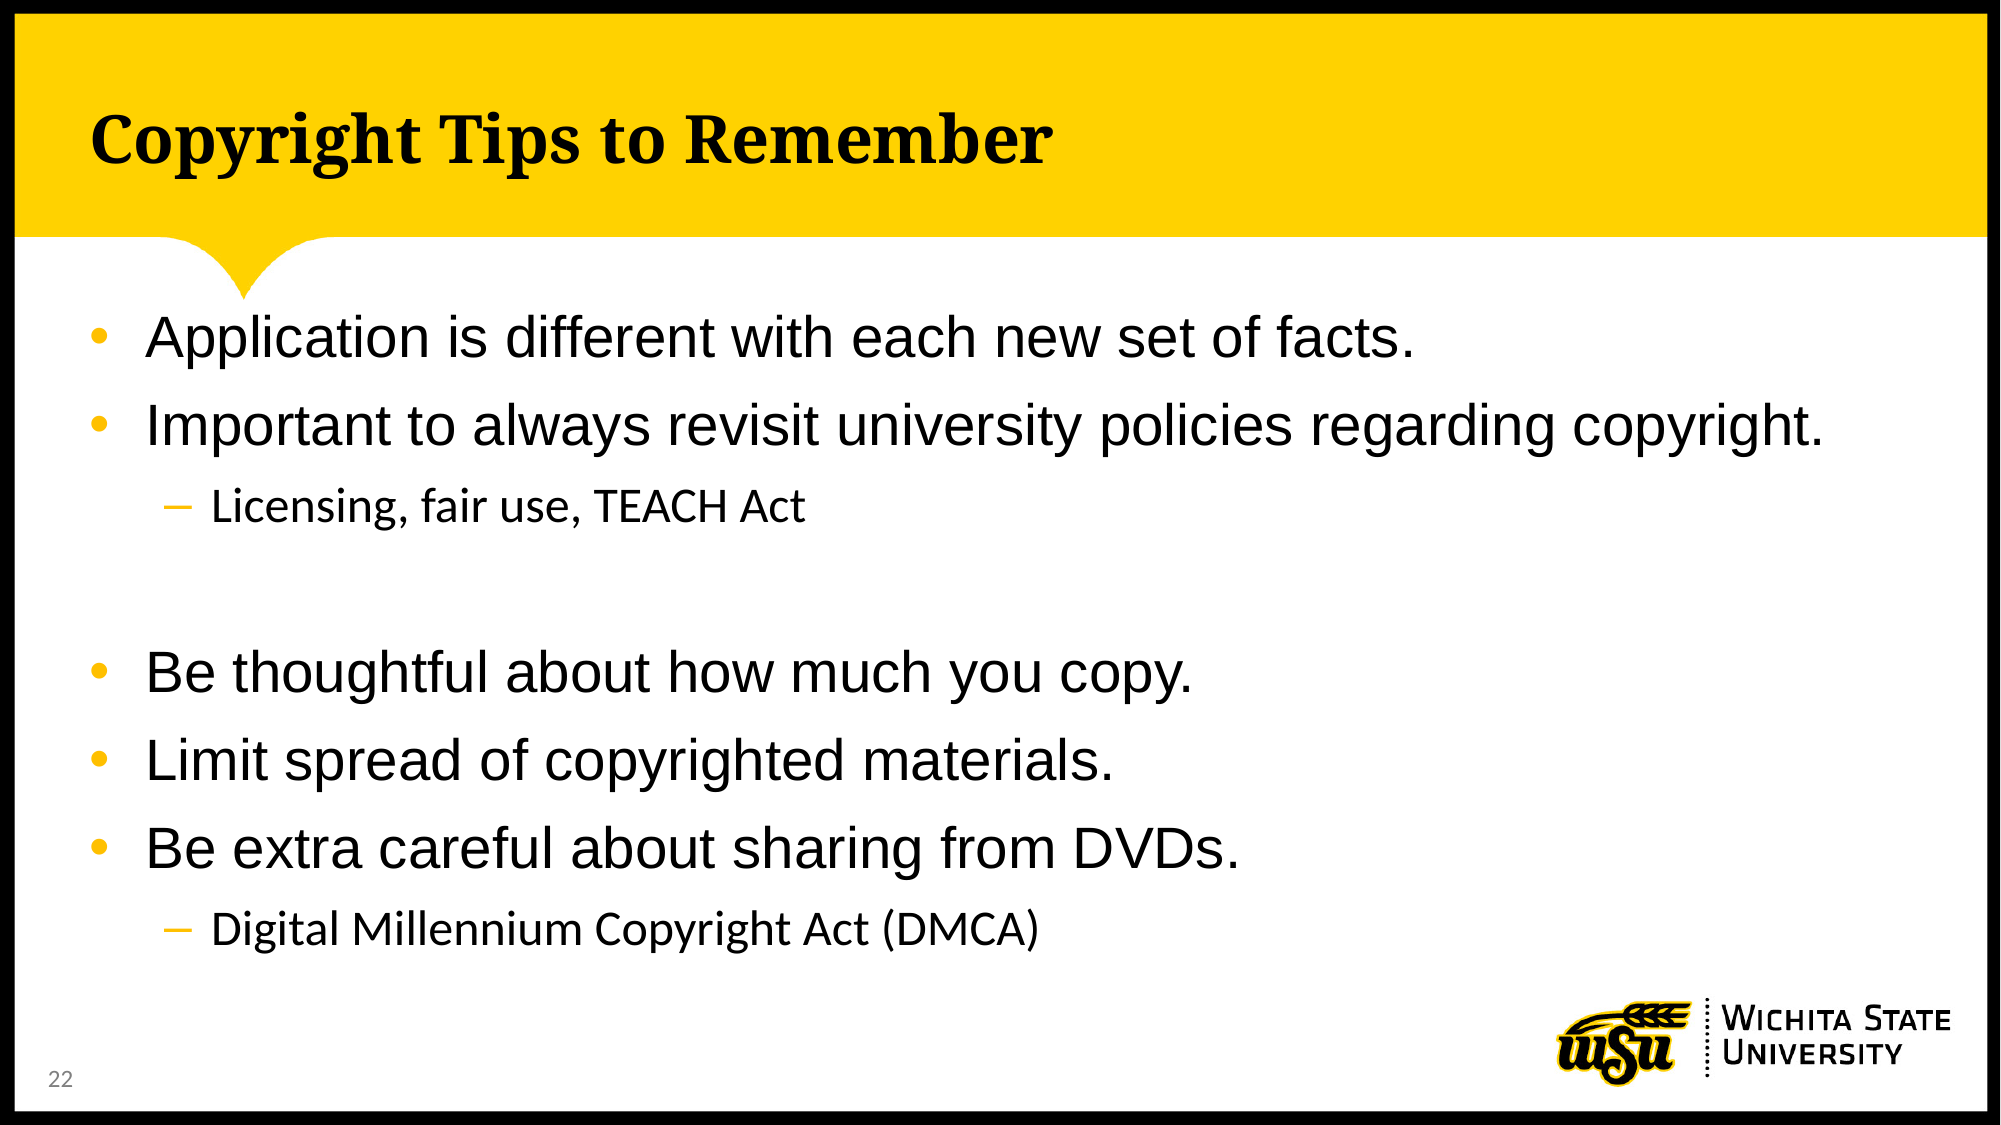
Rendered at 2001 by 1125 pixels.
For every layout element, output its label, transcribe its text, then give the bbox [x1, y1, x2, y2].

title Copyright Tips to Remember [73, 44, 1934, 185]
picture [0, 0, 2001, 1125]
list Application is different with each new set of facts. Important to always revisit university policies regarding copyright. Licensing, fair use, TEACH Act Be thoughtful about how much you copy. Limit spread of copyrighted materials. Be extra careful about sharing from DVDs. Digital Millennium Copyright Act (DMCA) [73, 299, 1875, 1006]
